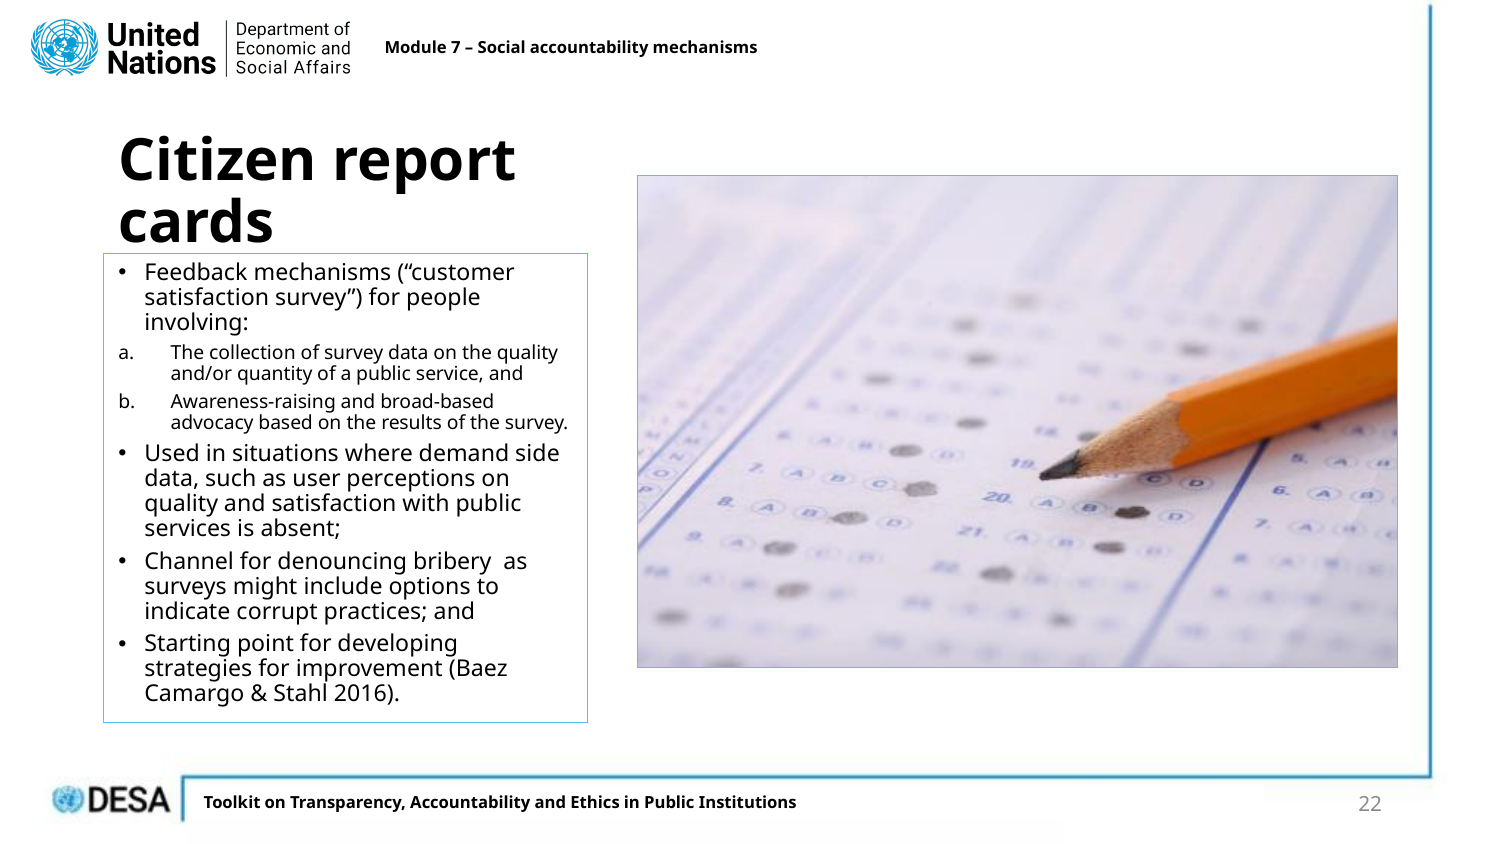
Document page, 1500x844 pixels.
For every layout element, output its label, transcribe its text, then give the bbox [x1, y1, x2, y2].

picture [0, 0, 1500, 844]
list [637, 175, 1398, 668]
title Citizen report cards [103, 122, 588, 253]
list Feedback mechanisms (“customer satisfaction survey”) for people involving: The collection of survey data on the quality and/or quantity of a public service, and Awareness-raising and broad-based advocacy based on the results of the survey. Used in situations where demand side data, such as user perceptions on quality and satisfaction with public services is absent; Channel for denouncing bribery as surveys might include options to indicate corrupt practices; and Starting point for developing strategies for improvement (Baez Camargo & Stahl 2016). [103, 253, 588, 723]
footer Module 7 – Social accountability mechanisms [369, 14, 1398, 80]
slide_number 22 [1059, 782, 1397, 827]
